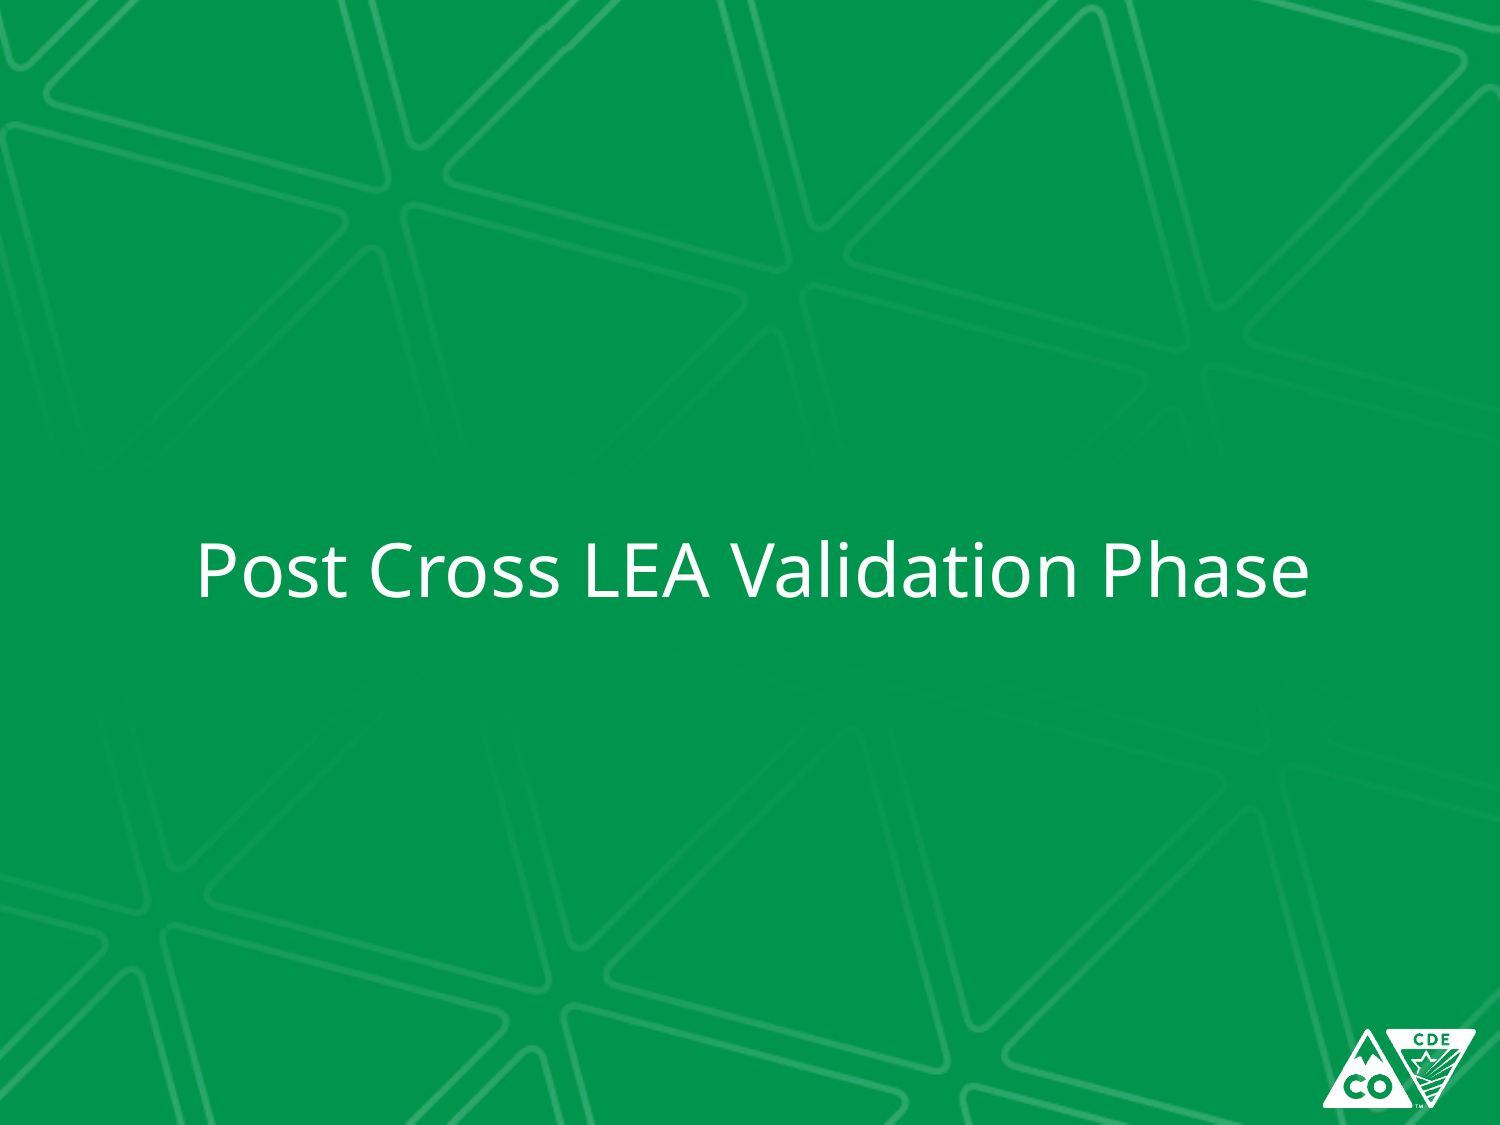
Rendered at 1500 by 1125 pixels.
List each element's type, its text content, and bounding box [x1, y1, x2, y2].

picture [0, 0, 1500, 524]
picture [0, 658, 1500, 1125]
title Post Cross LEA Validation Phase [0, 524, 1500, 658]
